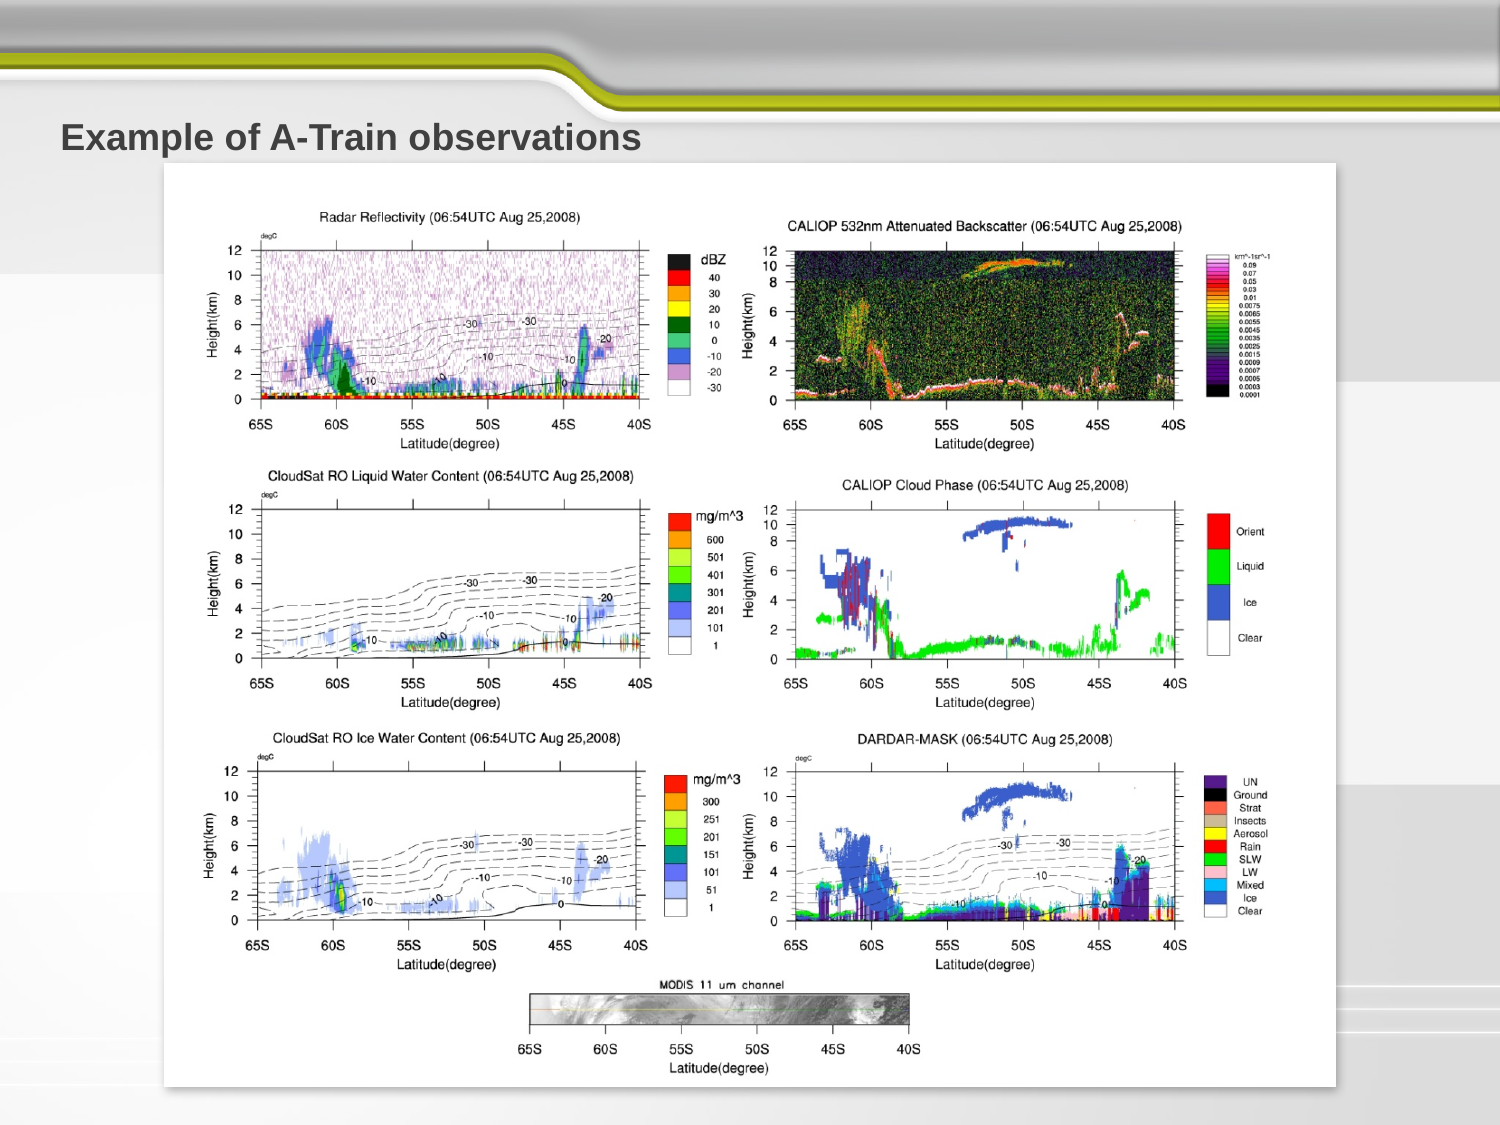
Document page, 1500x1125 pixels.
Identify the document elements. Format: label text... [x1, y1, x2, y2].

picture [0, 0, 1500, 1125]
text_box Example of A-Train observations [35, 105, 1181, 166]
